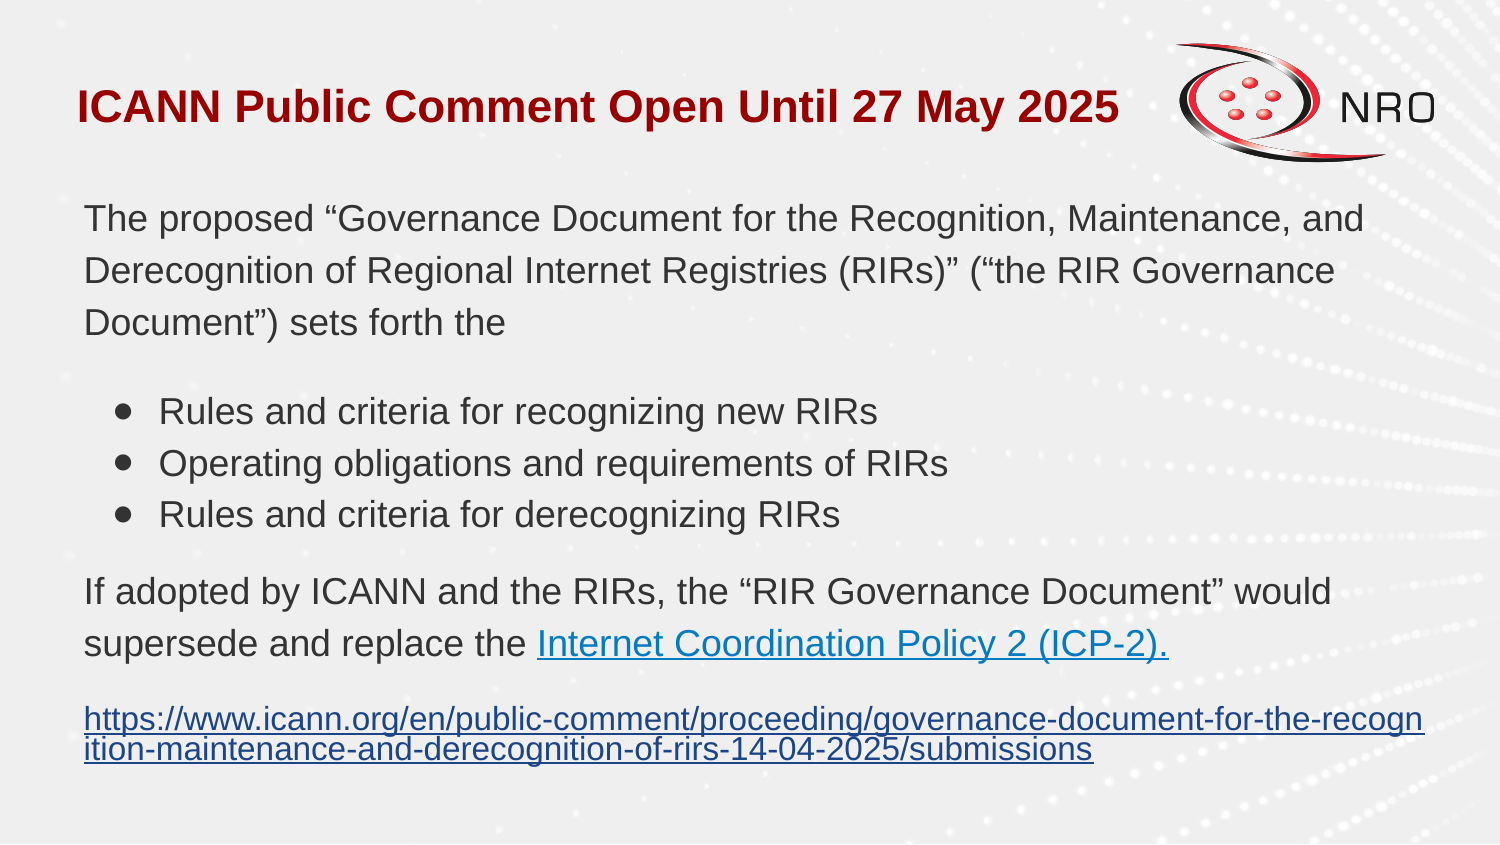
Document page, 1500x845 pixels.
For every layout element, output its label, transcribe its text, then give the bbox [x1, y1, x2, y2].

list The proposed “Governance Document for the Recognition, Maintenance, and Derecognition of Regional Internet Registries (RIRs)” (“the RIR Governance Document”) sets forth the Rules and criteria for recognizing new RIRs Operating obligations and requirements of RIRs Rules and criteria for derecognizing RIRs If adopted by ICANN and the RIRs, the “RIR Governance Document” would supersede and replace the Internet Coordination Policy 2 (ICP-2). https://www.icann.org/en/public-comment/proceeding/governance-document-for-the-recognition-maintenance-and-derecognition-of-rirs-14-04-2025/submissions [83, 187, 1429, 692]
title ICANN Public Comment Open Until 27 May 2025 [76, 66, 1422, 150]
picture [1170, 35, 1445, 171]
